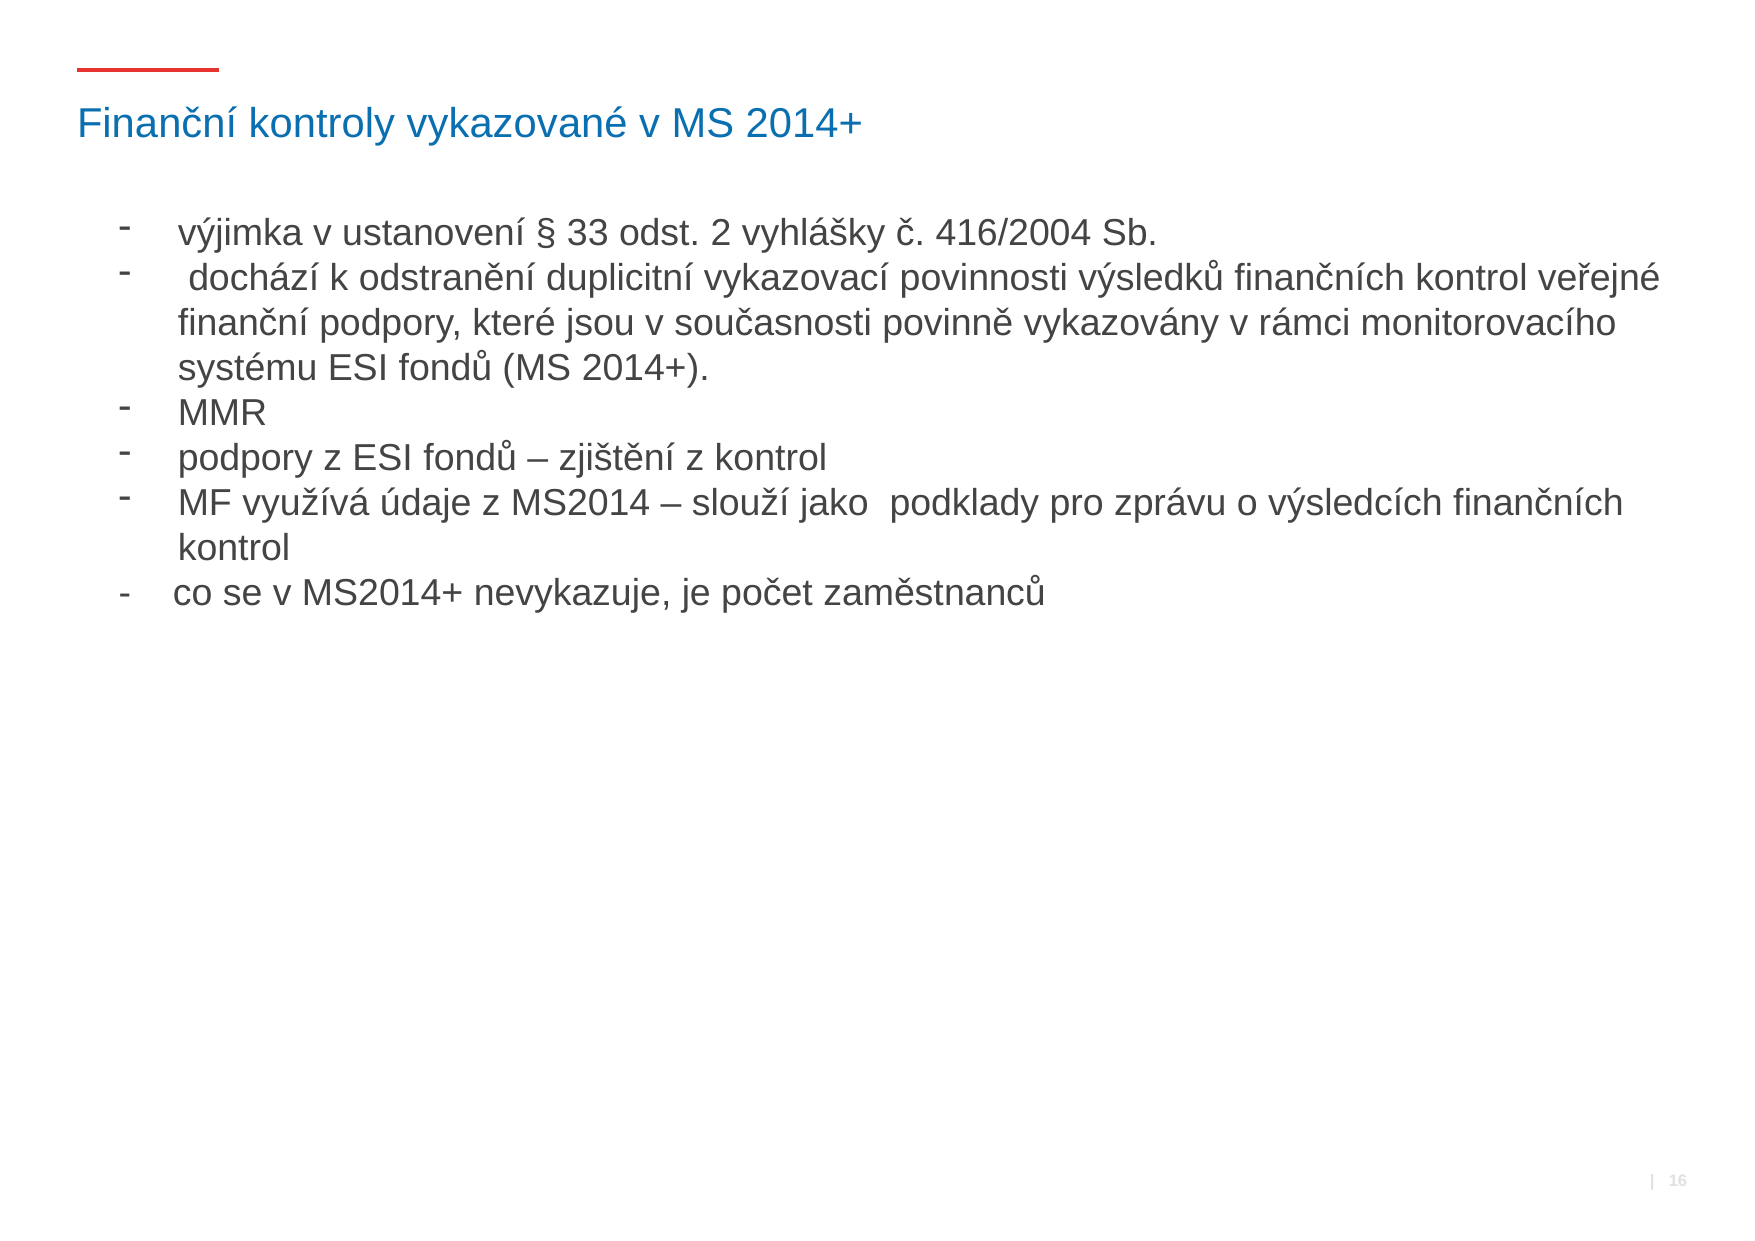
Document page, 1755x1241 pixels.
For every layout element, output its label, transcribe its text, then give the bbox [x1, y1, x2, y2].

list výjimka v ustanovení § 33 odst. 2 vyhlášky č. 416/2004 Sb. dochází k odstranění duplicitní vykazovací povinnosti výsledků finančních kontrol veřejné finanční podpory, které jsou v současnosti povinně vykazovány v rámci monitorovacího systému ESI fondů (MS 2014+). MMR podpory z ESI fondů – zjištění z kontrol MF využívá údaje z MS2014 – slouží jako podklady pro zprávu o výsledcích finančních kontrol - co se v MS2014+ nevykazuje, je počet zaměstnanců [89, 207, 1667, 1096]
title Finanční kontroly vykazované v MS 2014+ [77, 95, 1552, 146]
slide_number | 16 [1427, 1169, 1688, 1190]
